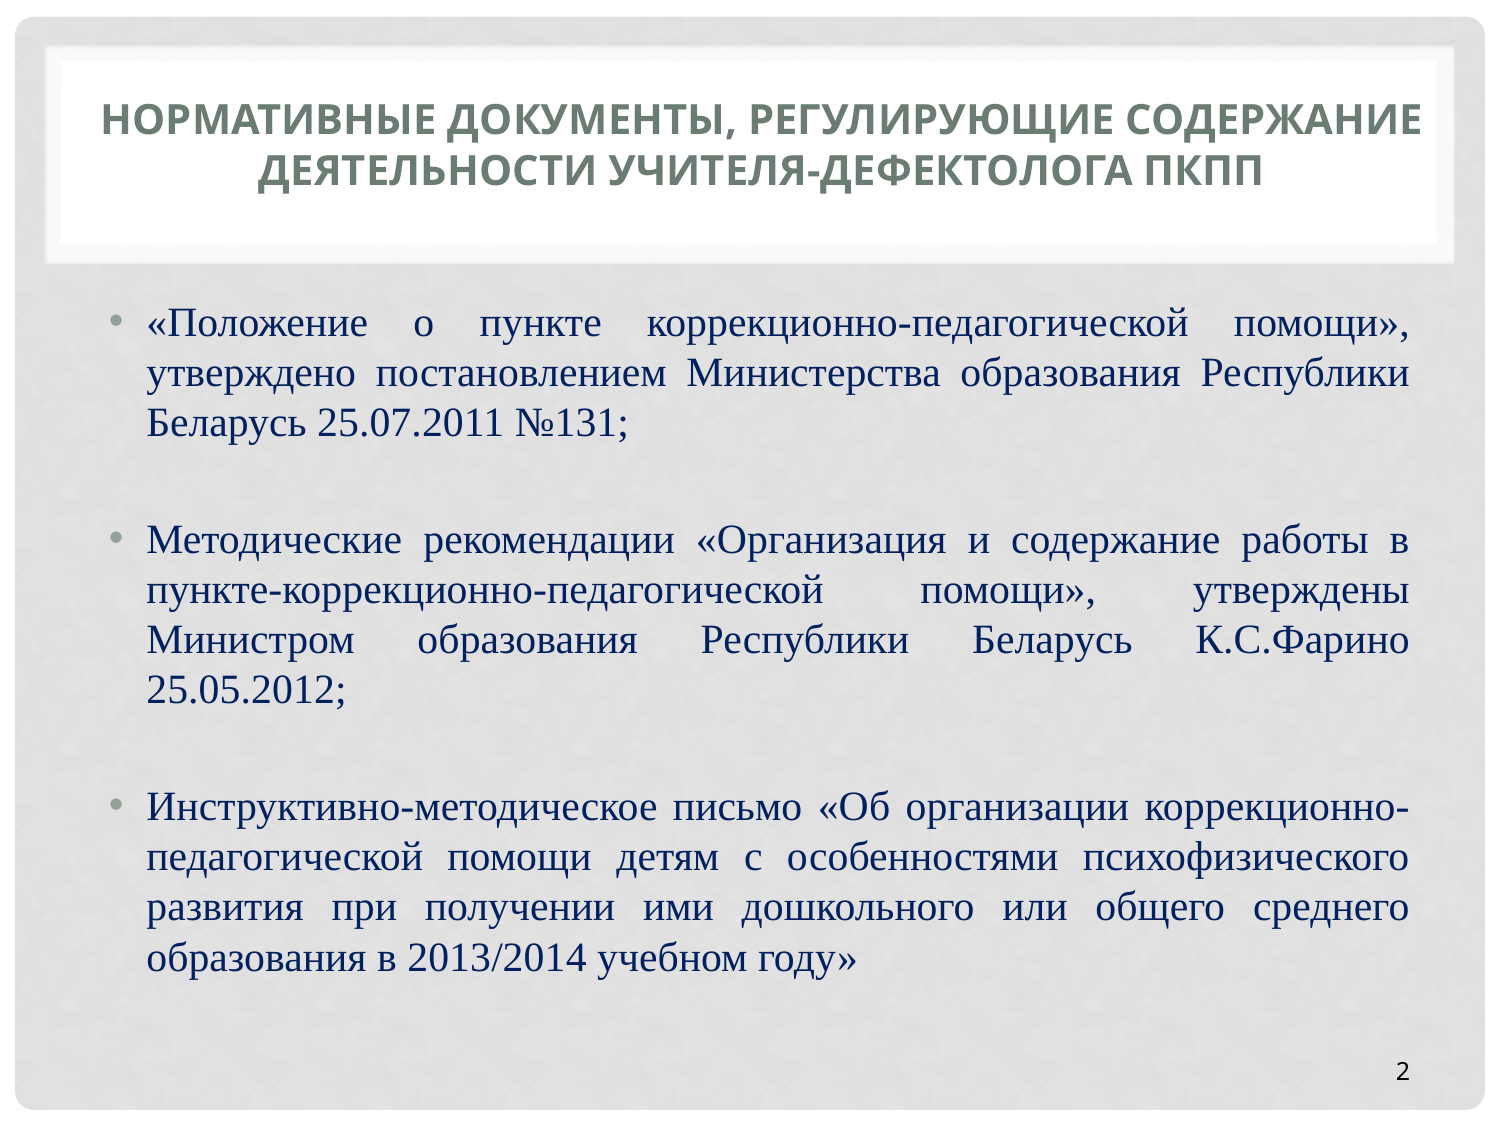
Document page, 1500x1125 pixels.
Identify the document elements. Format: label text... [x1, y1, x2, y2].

title Нормативные документы, регулирующие содержание деятельности учителя-дефектолога ПКПП [64, 66, 1459, 220]
slide_number 2 [1074, 1042, 1425, 1103]
list «Положение о пункте коррекционно-педагогической помощи», утверждено постановлением Министерства образования Республики Беларусь 25.07.2011 №131; Методические рекомендации «Организация и содержание работы в пункте-коррекционно-педагогической помощи», утверждены Министром образования Республики Беларусь К.С.Фарино 25.05.2012; Инструктивно-методическое письмо «Об организации коррекционно-педагогической помощи детям с особенностями психофизического развития при получении ими дошкольного или общего среднего образования в 2013/2014 учебном году» [75, 287, 1425, 1005]
